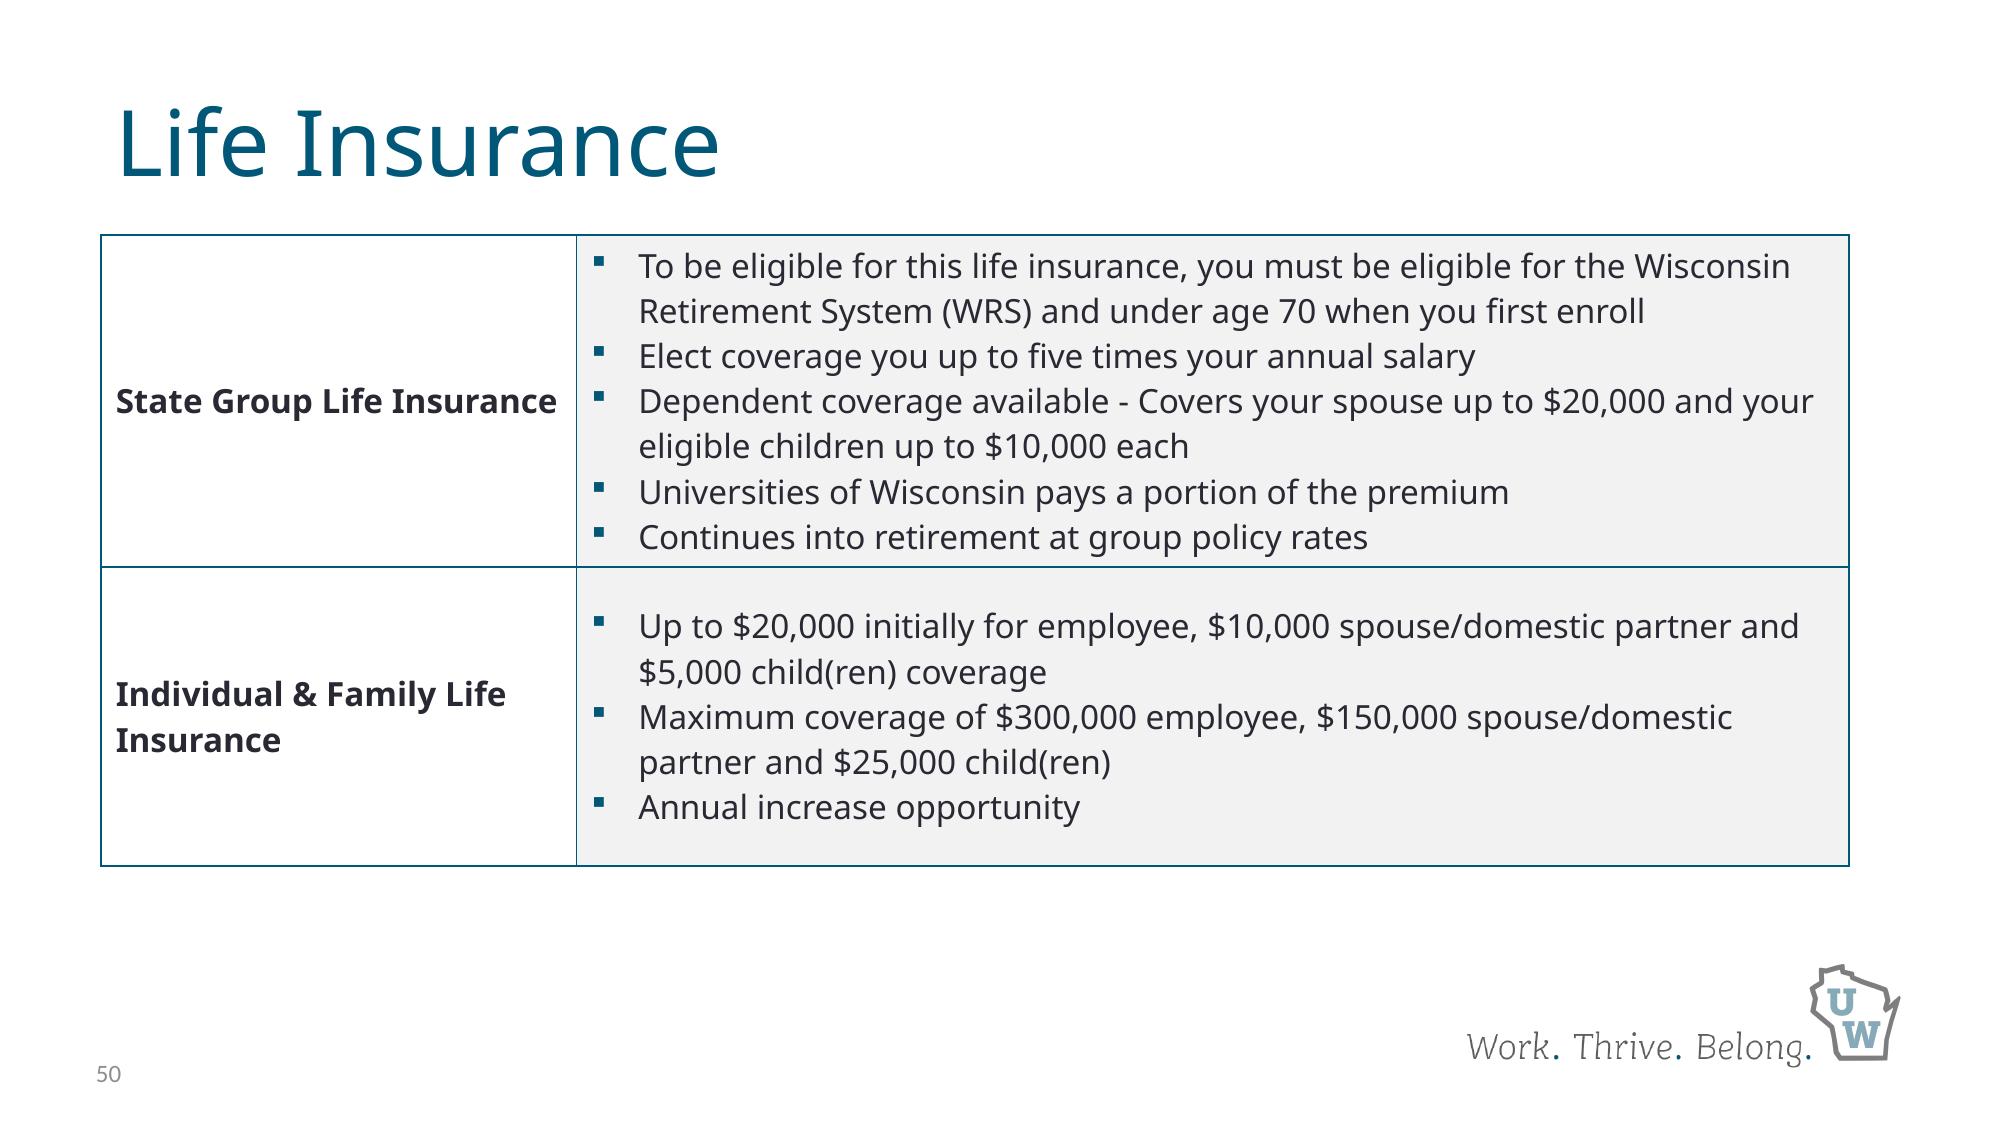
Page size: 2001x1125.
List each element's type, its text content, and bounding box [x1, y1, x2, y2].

slide_number 50 [80, 1042, 165, 1103]
picture [1459, 1025, 1816, 1073]
table_cell Up to $20,000 initially for employee, $10,000 spouse/domestic partner and $5,000 child(ren) coverage Maximum coverage of $300,000 employee, $150,000 spouse/domestic partner and $25,000 child(ren) Annual increase opportunity [577, 568, 1848, 865]
table_header To be eligible for this life insurance, you must be eligible for the Wisconsin Retirement System (WRS) and under age 70 when you first enroll Elect coverage you up to five times your annual salary Dependent coverage available - Covers your spouse up to $20,000 and your eligible children up to $10,000 each Universities of Wisconsin pays a portion of the premium Continues into retirement at group policy rates [577, 236, 1848, 566]
table_header State Group Life Insurance [102, 236, 576, 566]
table_cell Individual & Family Life Insurance [102, 568, 576, 865]
title Life Insurance [100, 15, 1893, 203]
